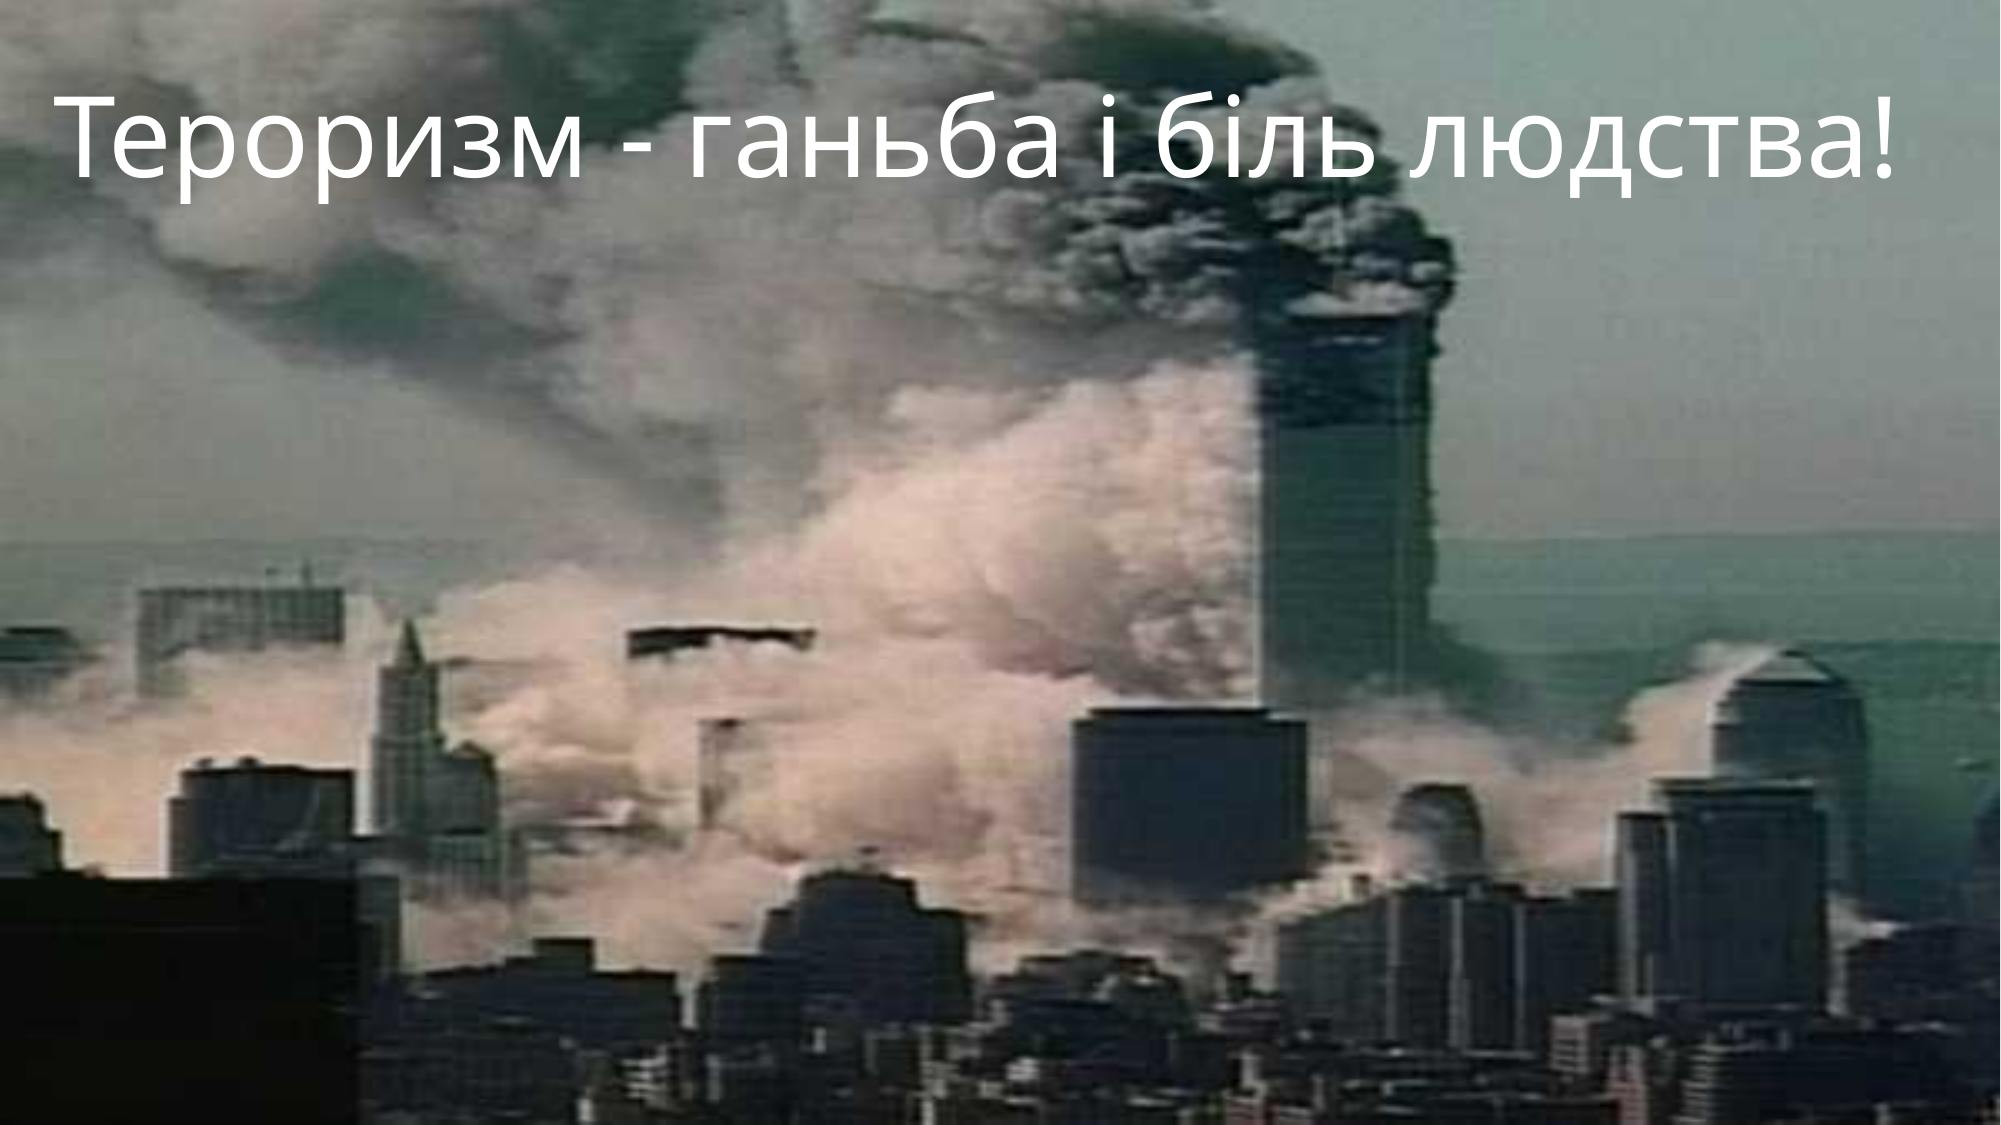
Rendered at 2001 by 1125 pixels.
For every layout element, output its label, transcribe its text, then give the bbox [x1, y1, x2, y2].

picture [0, 0, 2001, 1125]
text_box Тероризм - ганьба і біль людства! [39, 57, 1916, 208]
